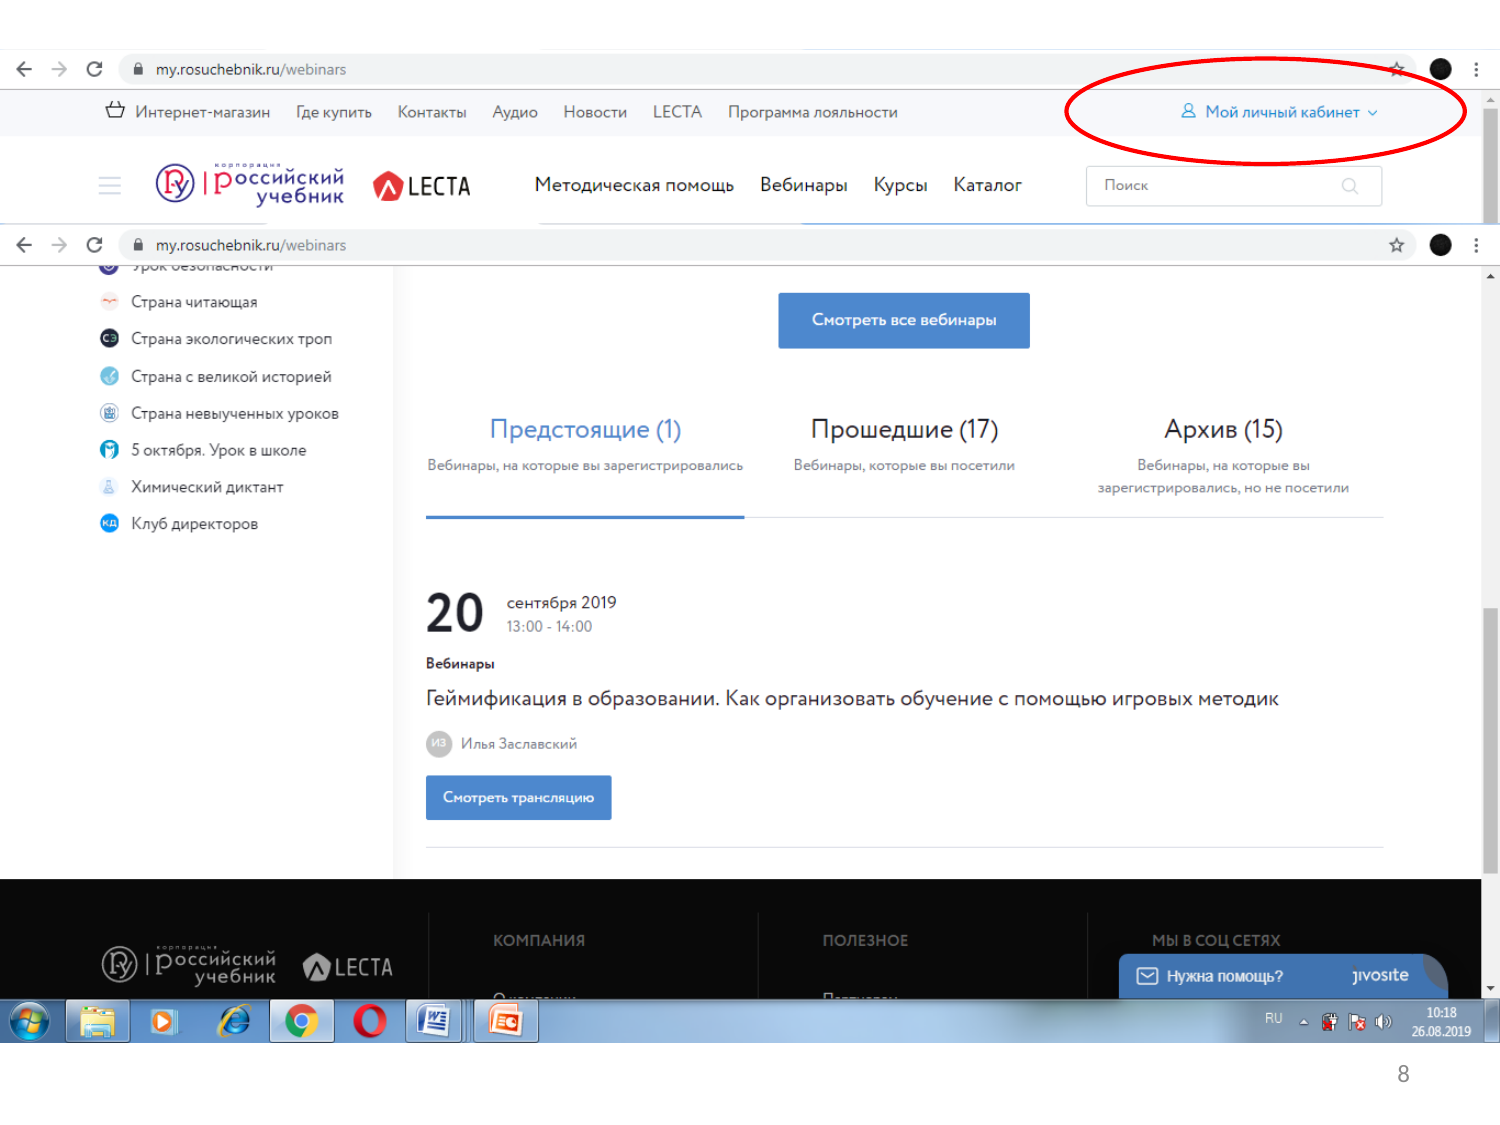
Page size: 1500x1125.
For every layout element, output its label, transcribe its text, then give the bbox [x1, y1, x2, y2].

slide_number 8 [1074, 1051, 1425, 1103]
picture [0, 49, 1500, 1044]
